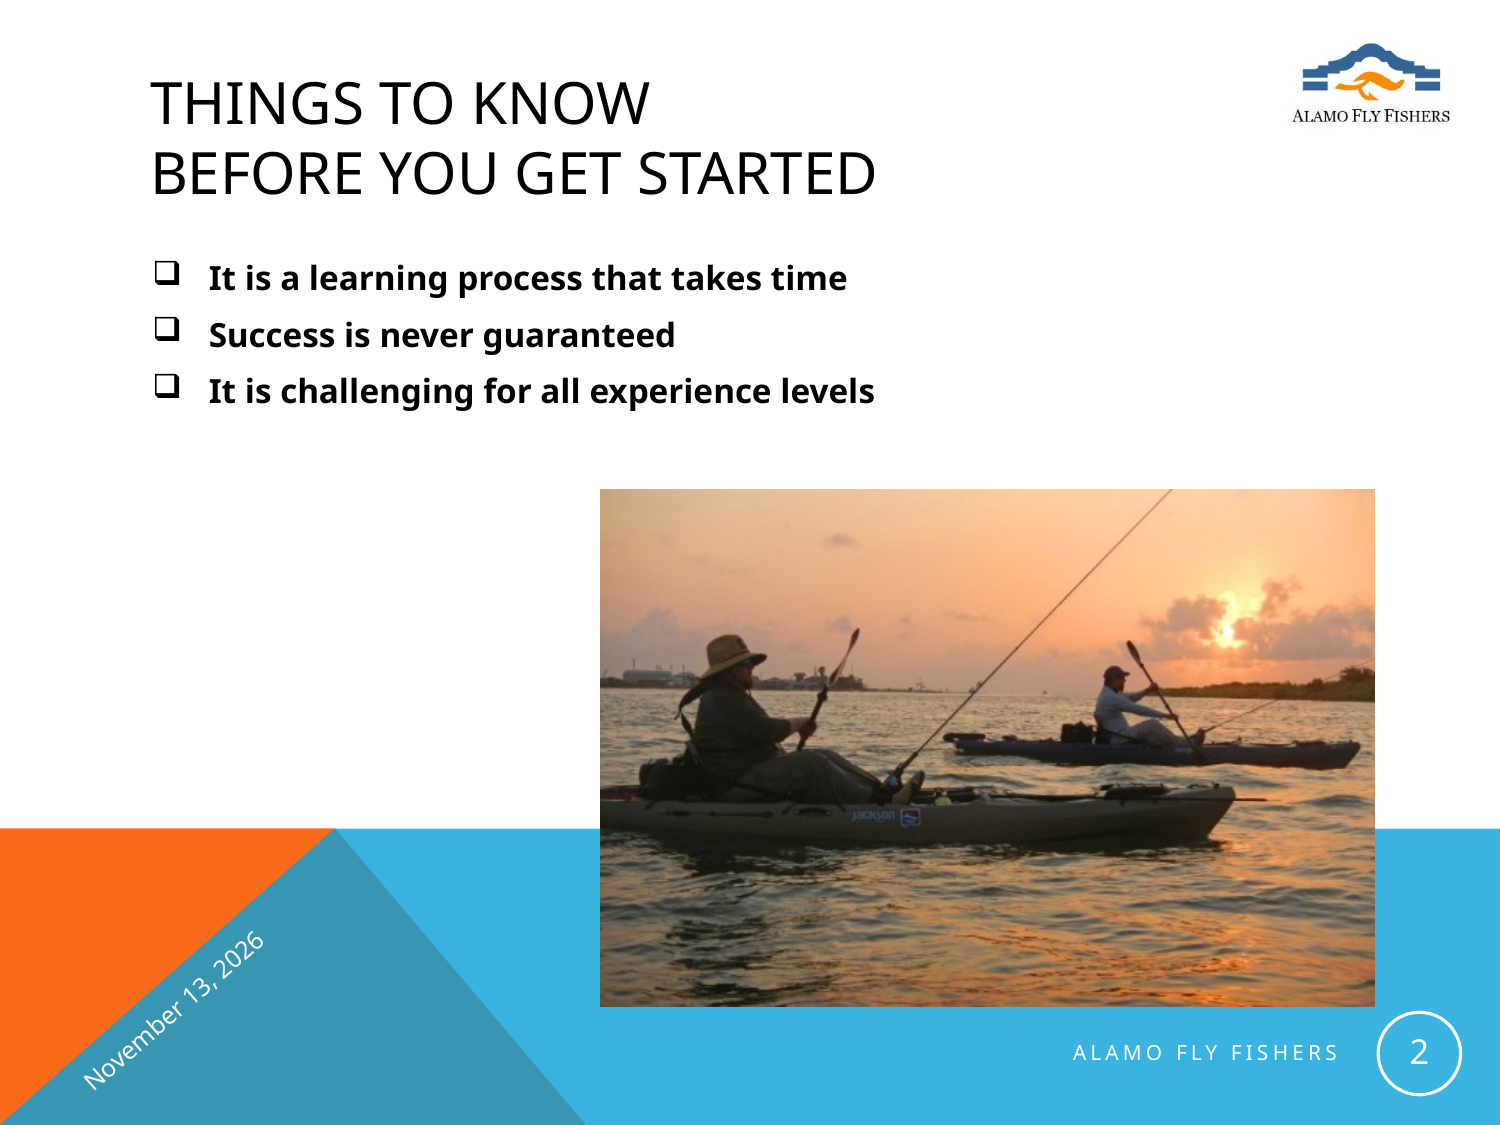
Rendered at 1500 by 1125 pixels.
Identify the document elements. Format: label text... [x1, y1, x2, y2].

picture [599, 489, 1376, 1007]
title Things to know before you get started [135, 60, 1369, 213]
picture [1275, 24, 1469, 148]
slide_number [65, 849, 357, 1109]
footer Alamo fly fishers [577, 1031, 1352, 1076]
list It is a learning process that takes time Success is never guaranteed It is challenging for all experience levels [137, 249, 1372, 838]
slide_number 2 [1376, 1010, 1463, 1097]
